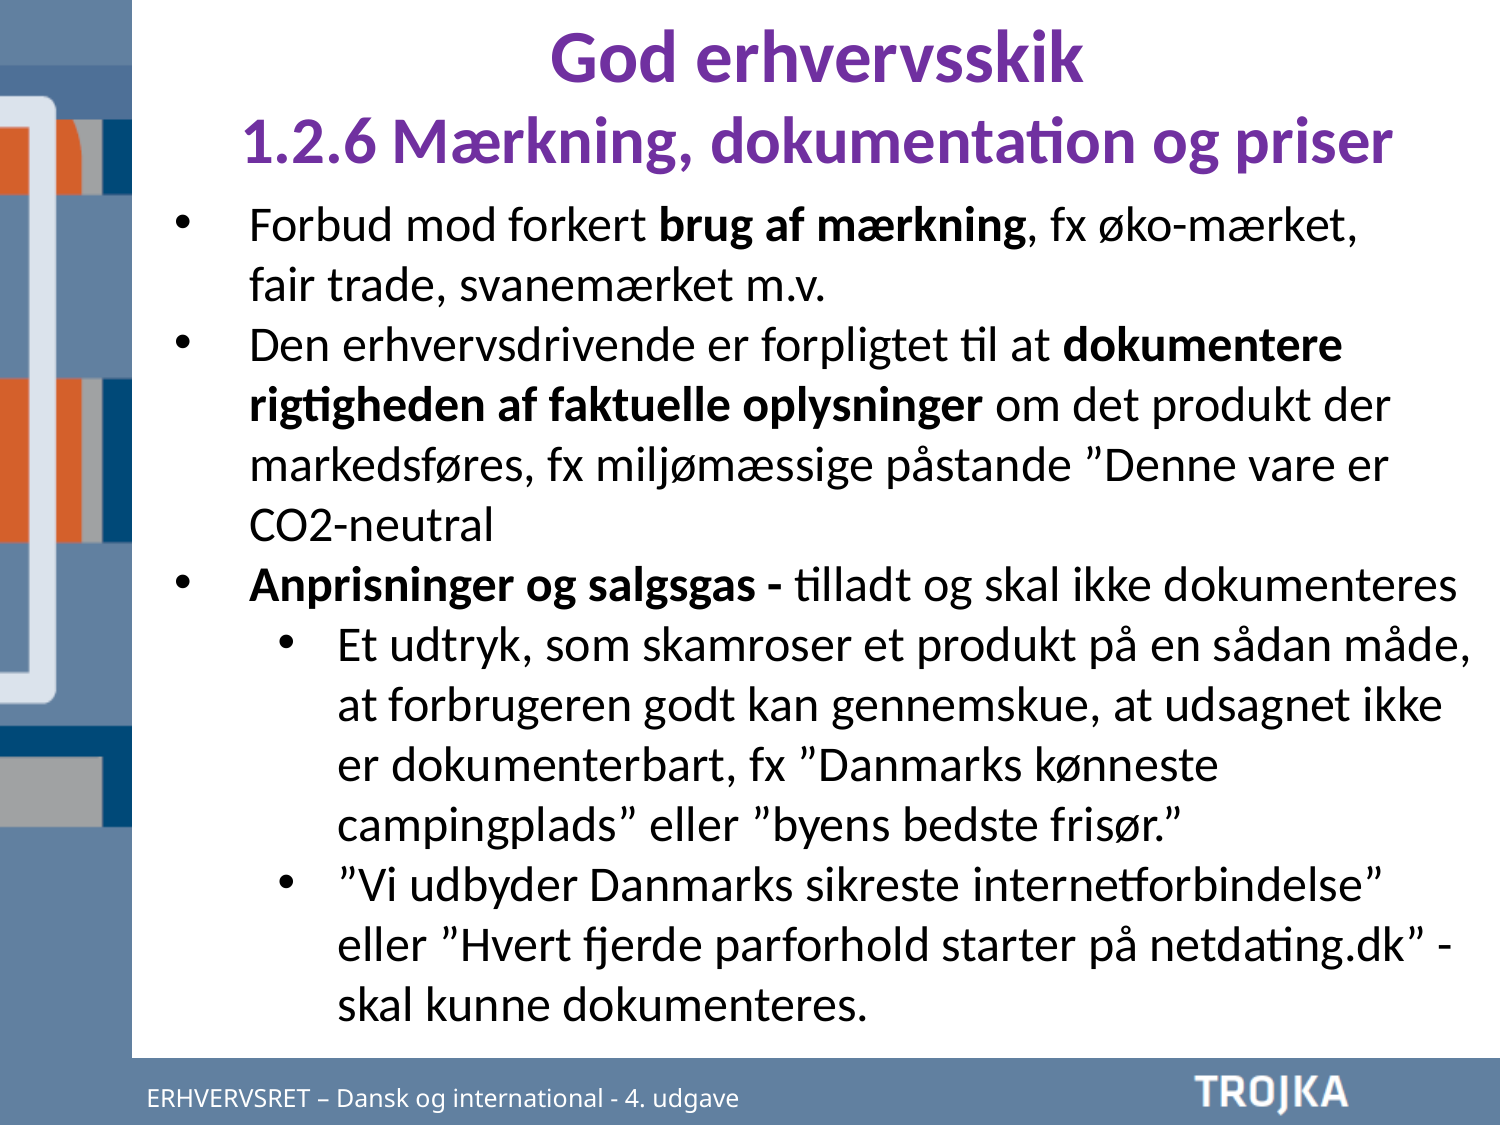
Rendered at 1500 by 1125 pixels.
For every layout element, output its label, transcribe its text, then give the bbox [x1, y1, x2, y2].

picture [0, 0, 1500, 1125]
text_box God erhvervsskik 1.2.6 Mærkning, dokumentation og priser [135, 0, 1500, 185]
text_box Forbud mod forkert brug af mærkning, fx øko-mærket, fair trade, svanemærket m.v. Den erhvervsdrivende er forpligtet til at dokumentere rigtigheden af faktuelle oplysninger om det produkt der markedsføres, fx miljømæssige påstande ”Denne vare er CO2-neutral Anprisninger og salgsgas - tilladt og skal ikke dokumenteres Et udtryk, som skamroser et produkt på en sådan måde, at forbrugeren godt kan gennemskue, at udsagnet ikke er dokumenterbart, fx ”Danmarks kønneste campingplads” eller ”byens bedste frisør.” ”Vi udbyder Danmarks sikreste internetforbindelse” eller ”Hvert fjerde parforhold starter på netdating.dk” - skal kunne dokumenteres. [159, 184, 1500, 1040]
